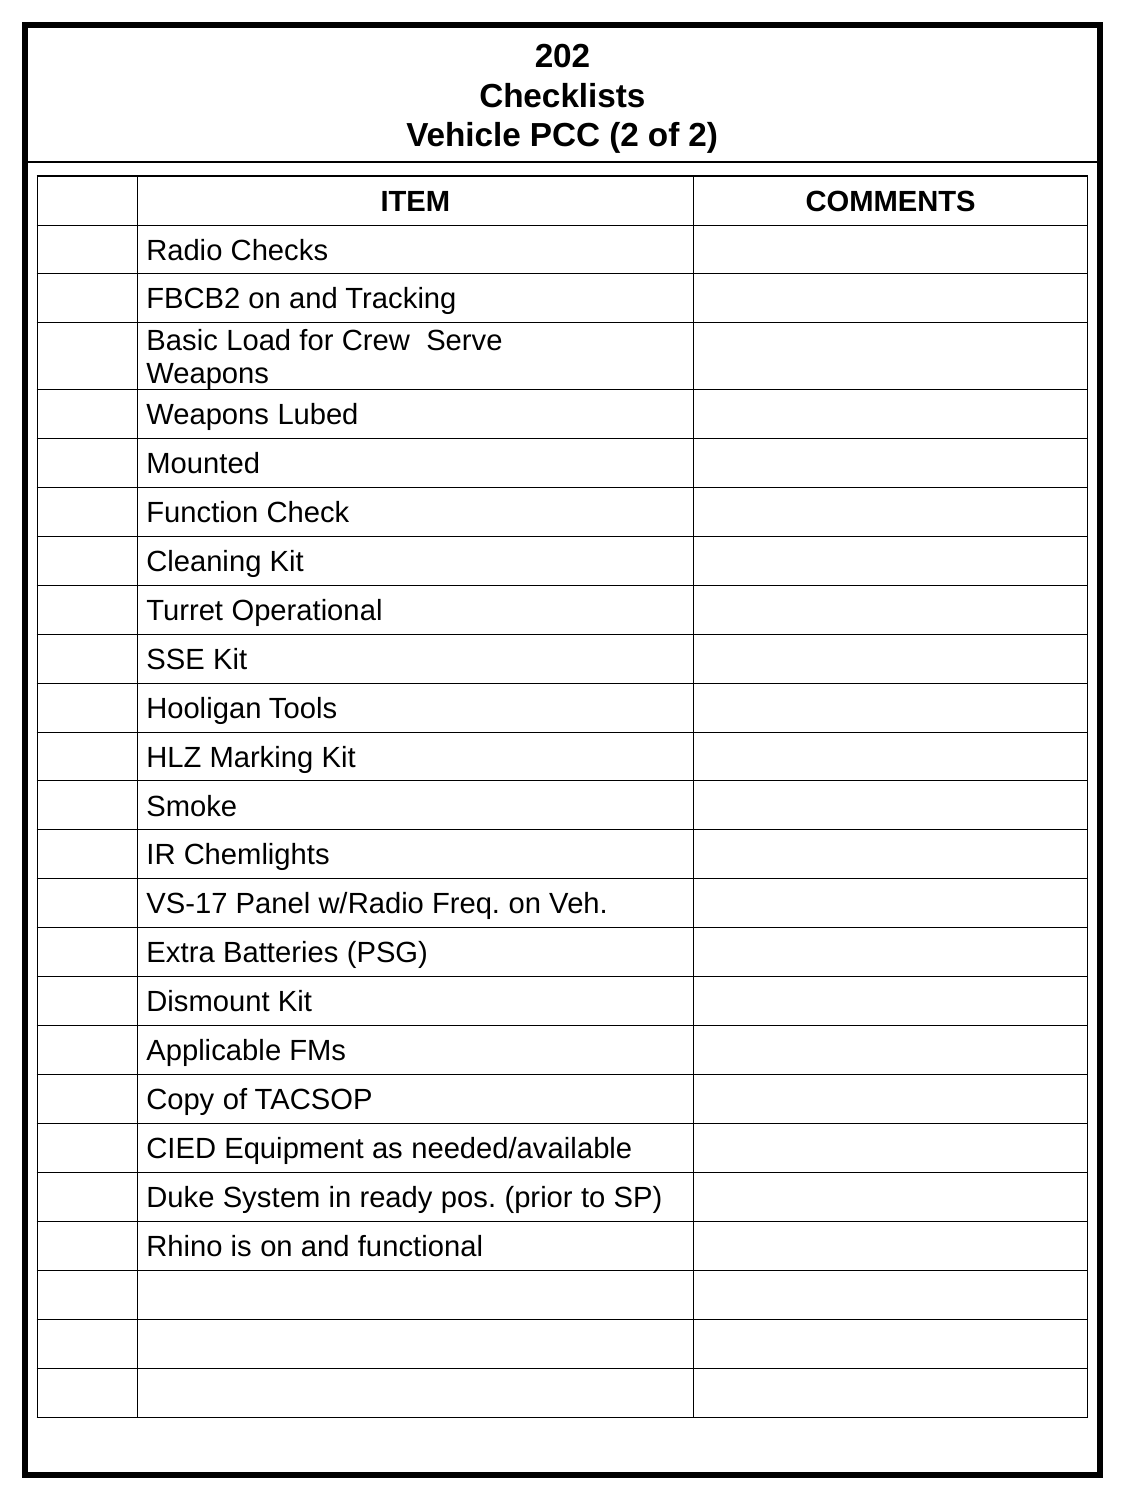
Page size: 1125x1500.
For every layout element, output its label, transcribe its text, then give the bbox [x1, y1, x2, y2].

table_cell [38, 274, 137, 322]
table_cell [38, 733, 137, 780]
table_cell [38, 439, 137, 487]
table_cell FBCB2 on and Tracking [138, 274, 693, 322]
table_cell VS-17 Panel w/Radio Freq. on Veh. [138, 879, 693, 927]
table_cell Applicable FMs [138, 1026, 693, 1074]
table_cell [694, 830, 1087, 878]
table_cell Hooligan Tools [138, 684, 693, 732]
table_header [38, 177, 137, 225]
table_cell [694, 1271, 1087, 1319]
table_cell [694, 977, 1087, 1025]
table_cell [694, 1075, 1087, 1123]
table_cell [38, 684, 137, 732]
table_cell [694, 635, 1087, 683]
table_cell [38, 390, 137, 438]
table_cell Basic Load for Crew Serve Weapons [138, 323, 693, 389]
table_cell [38, 488, 137, 536]
table_cell SSE Kit [138, 635, 693, 683]
table_cell [38, 1075, 137, 1123]
table_cell Turret Operational [138, 586, 693, 634]
table_cell [694, 928, 1087, 976]
table_cell [694, 684, 1087, 732]
table_cell Cleaning Kit [138, 537, 693, 585]
table_cell Radio Checks [138, 226, 693, 273]
table_cell [38, 537, 137, 585]
table_cell Weapons Lubed [138, 390, 693, 438]
table_cell [38, 635, 137, 683]
table_cell [38, 323, 137, 389]
table_cell Duke System in ready pos. (prior to SP) [138, 1173, 693, 1221]
table_cell [138, 1320, 693, 1368]
table_cell [38, 226, 137, 273]
table_cell [694, 879, 1087, 927]
table_cell Mounted [138, 439, 693, 487]
table_cell [694, 586, 1087, 634]
table_cell [694, 390, 1087, 438]
table_cell [694, 226, 1087, 273]
table_cell [694, 488, 1087, 536]
table_cell [38, 1222, 137, 1270]
table_cell Extra Batteries (PSG) [138, 928, 693, 976]
table_cell [38, 1173, 137, 1221]
table_cell [38, 781, 137, 829]
table_cell [38, 1271, 137, 1319]
table_cell [694, 323, 1087, 389]
table_cell [38, 879, 137, 927]
table_cell [38, 1320, 137, 1368]
table_cell Smoke [138, 781, 693, 829]
table_cell [38, 830, 137, 878]
table_header COMMENTS [694, 177, 1087, 225]
table_cell [138, 1271, 693, 1319]
table_cell CIED Equipment as needed/available [138, 1124, 693, 1172]
table_cell [38, 586, 137, 634]
table_cell [694, 537, 1087, 585]
table_cell [694, 274, 1087, 322]
table_cell HLZ Marking Kit [138, 733, 693, 780]
table_cell [38, 928, 137, 976]
table_header ITEM [138, 177, 693, 225]
table_cell [694, 1173, 1087, 1221]
table_cell [694, 1369, 1087, 1417]
table_cell Copy of TACSOP [138, 1075, 693, 1123]
table_cell [138, 1369, 693, 1417]
table_cell Function Check [138, 488, 693, 536]
text_box [24, 24, 1100, 1475]
table_cell IR Chemlights [138, 830, 693, 878]
table_cell [38, 1369, 137, 1417]
table_cell Dismount Kit [138, 977, 693, 1025]
table_cell [694, 781, 1087, 829]
table_cell [694, 1124, 1087, 1172]
table_cell [694, 733, 1087, 780]
table_cell [38, 1124, 137, 1172]
table_cell [38, 977, 137, 1025]
table_cell Rhino is on and functional [138, 1222, 693, 1270]
table_cell [694, 1026, 1087, 1074]
table_cell [694, 1222, 1087, 1270]
table_cell [694, 1320, 1087, 1368]
table_cell [38, 1026, 137, 1074]
table_cell [694, 439, 1087, 487]
